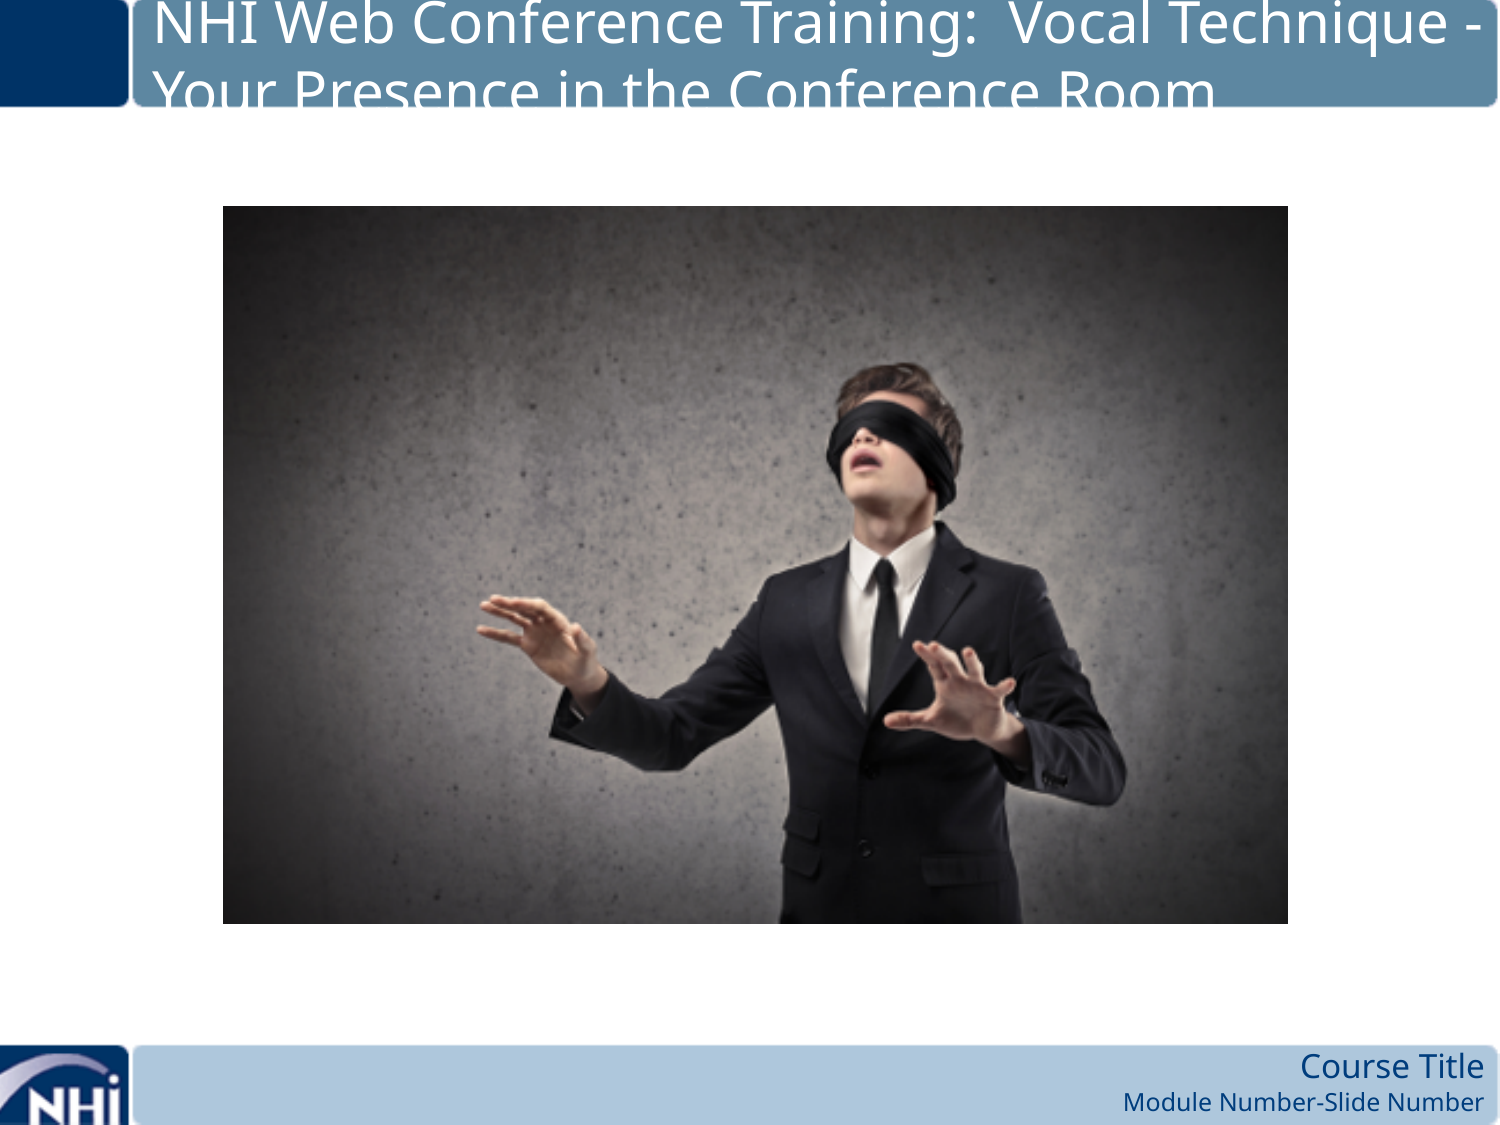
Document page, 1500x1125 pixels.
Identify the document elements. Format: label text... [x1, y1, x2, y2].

title NHI Web Conference Training: Vocal Technique - Your Presence in the Conference Room [137, 0, 1500, 111]
picture [0, 0, 1500, 1125]
